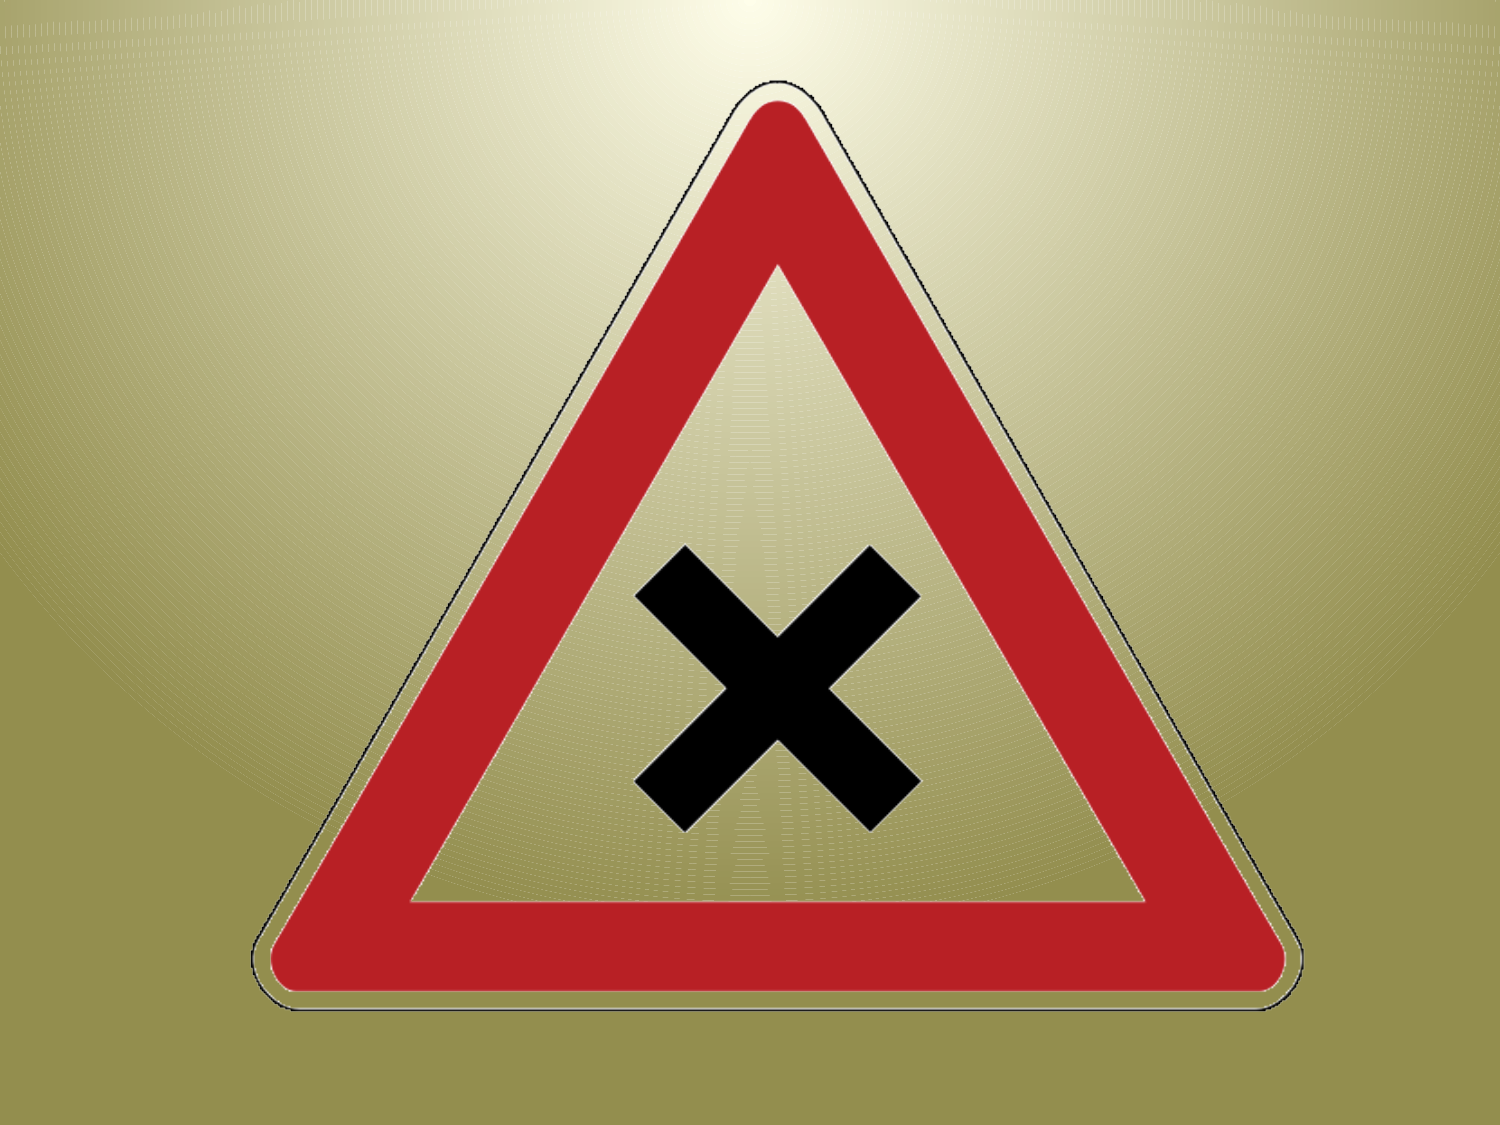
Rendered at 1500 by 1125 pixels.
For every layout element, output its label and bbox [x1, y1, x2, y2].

picture [241, 30, 1318, 1107]
